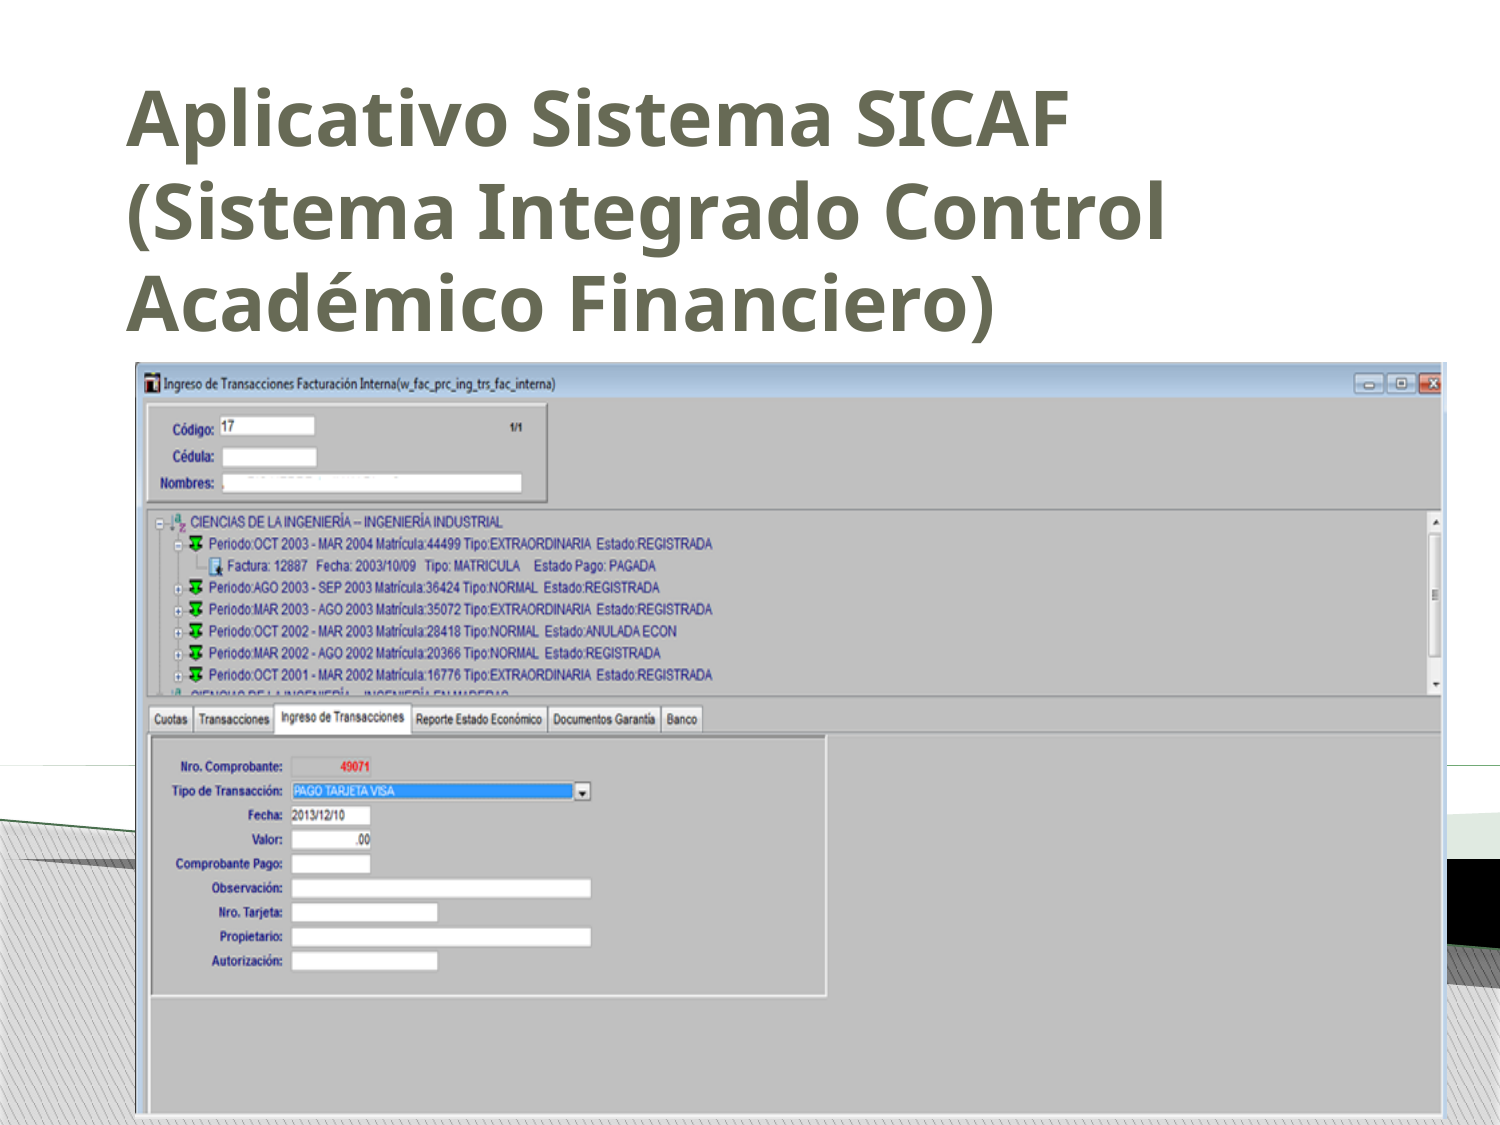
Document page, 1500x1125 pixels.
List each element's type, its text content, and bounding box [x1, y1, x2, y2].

picture [5, 362, 1500, 1119]
title Aplicativo Sistema SICAF (Sistema Integrado Control Académico Financiero) [112, 54, 1388, 355]
